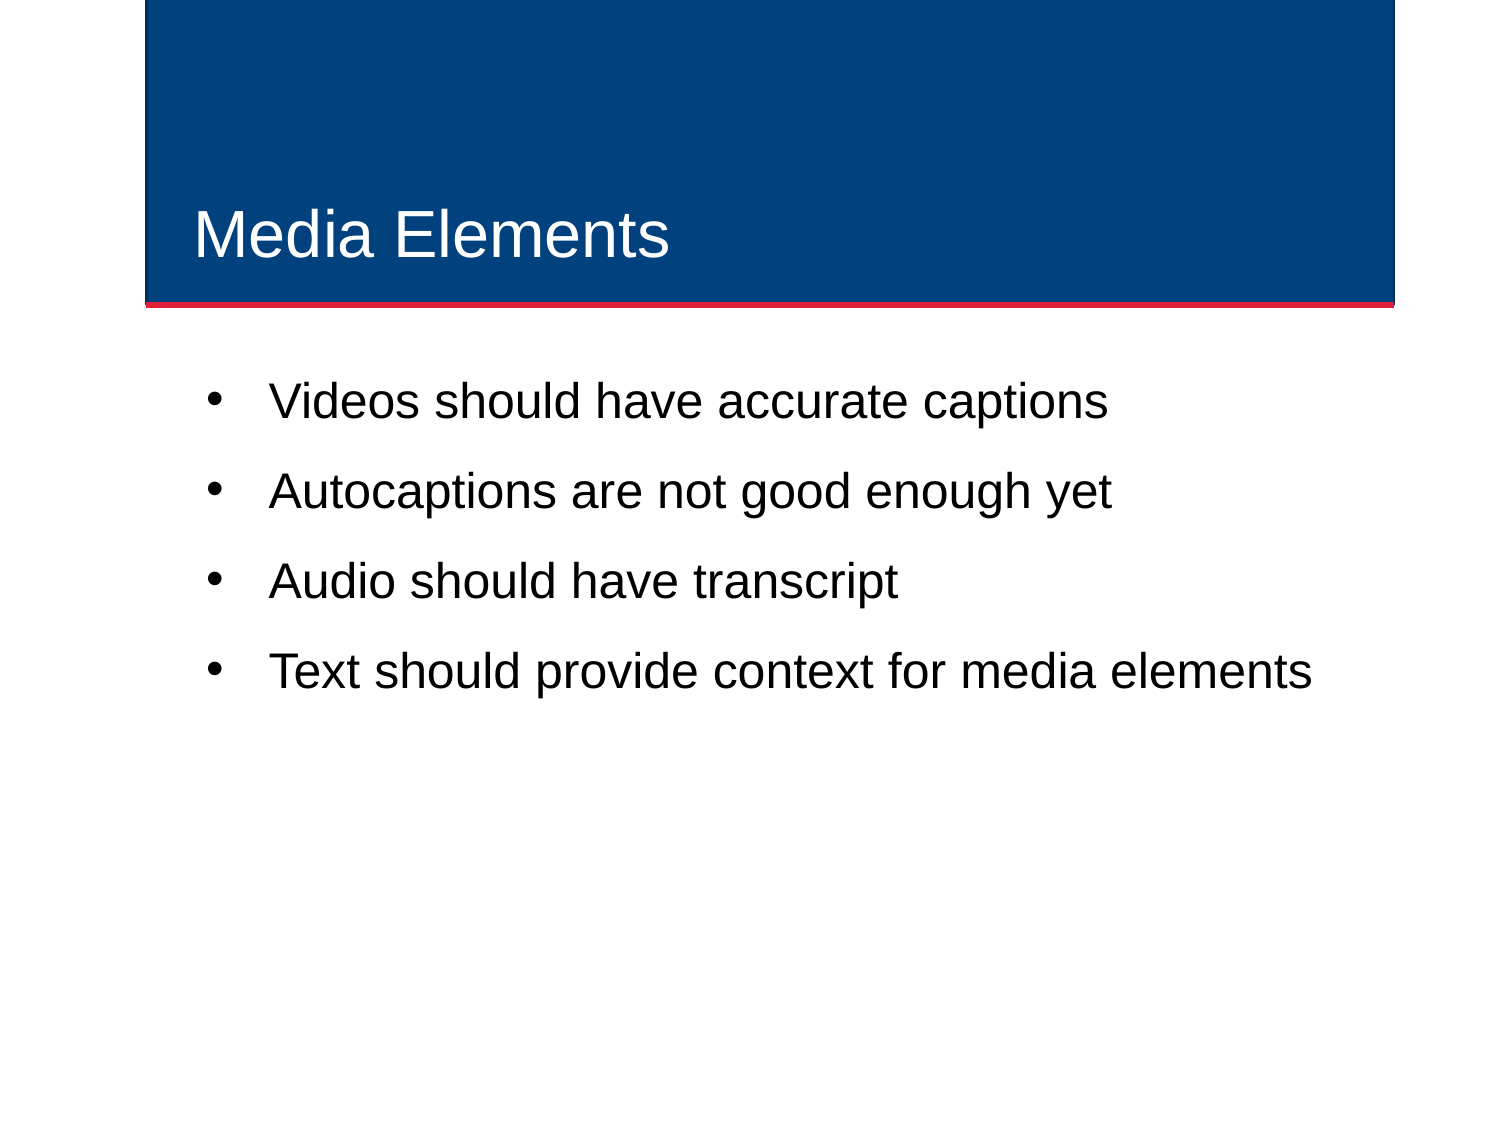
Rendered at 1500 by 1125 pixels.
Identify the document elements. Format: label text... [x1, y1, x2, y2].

list Videos should have accurate captions Autocaptions are not good enough yet Audio should have transcript Text should provide context for media elements [178, 330, 1361, 994]
title Media Elements [178, 132, 1361, 280]
